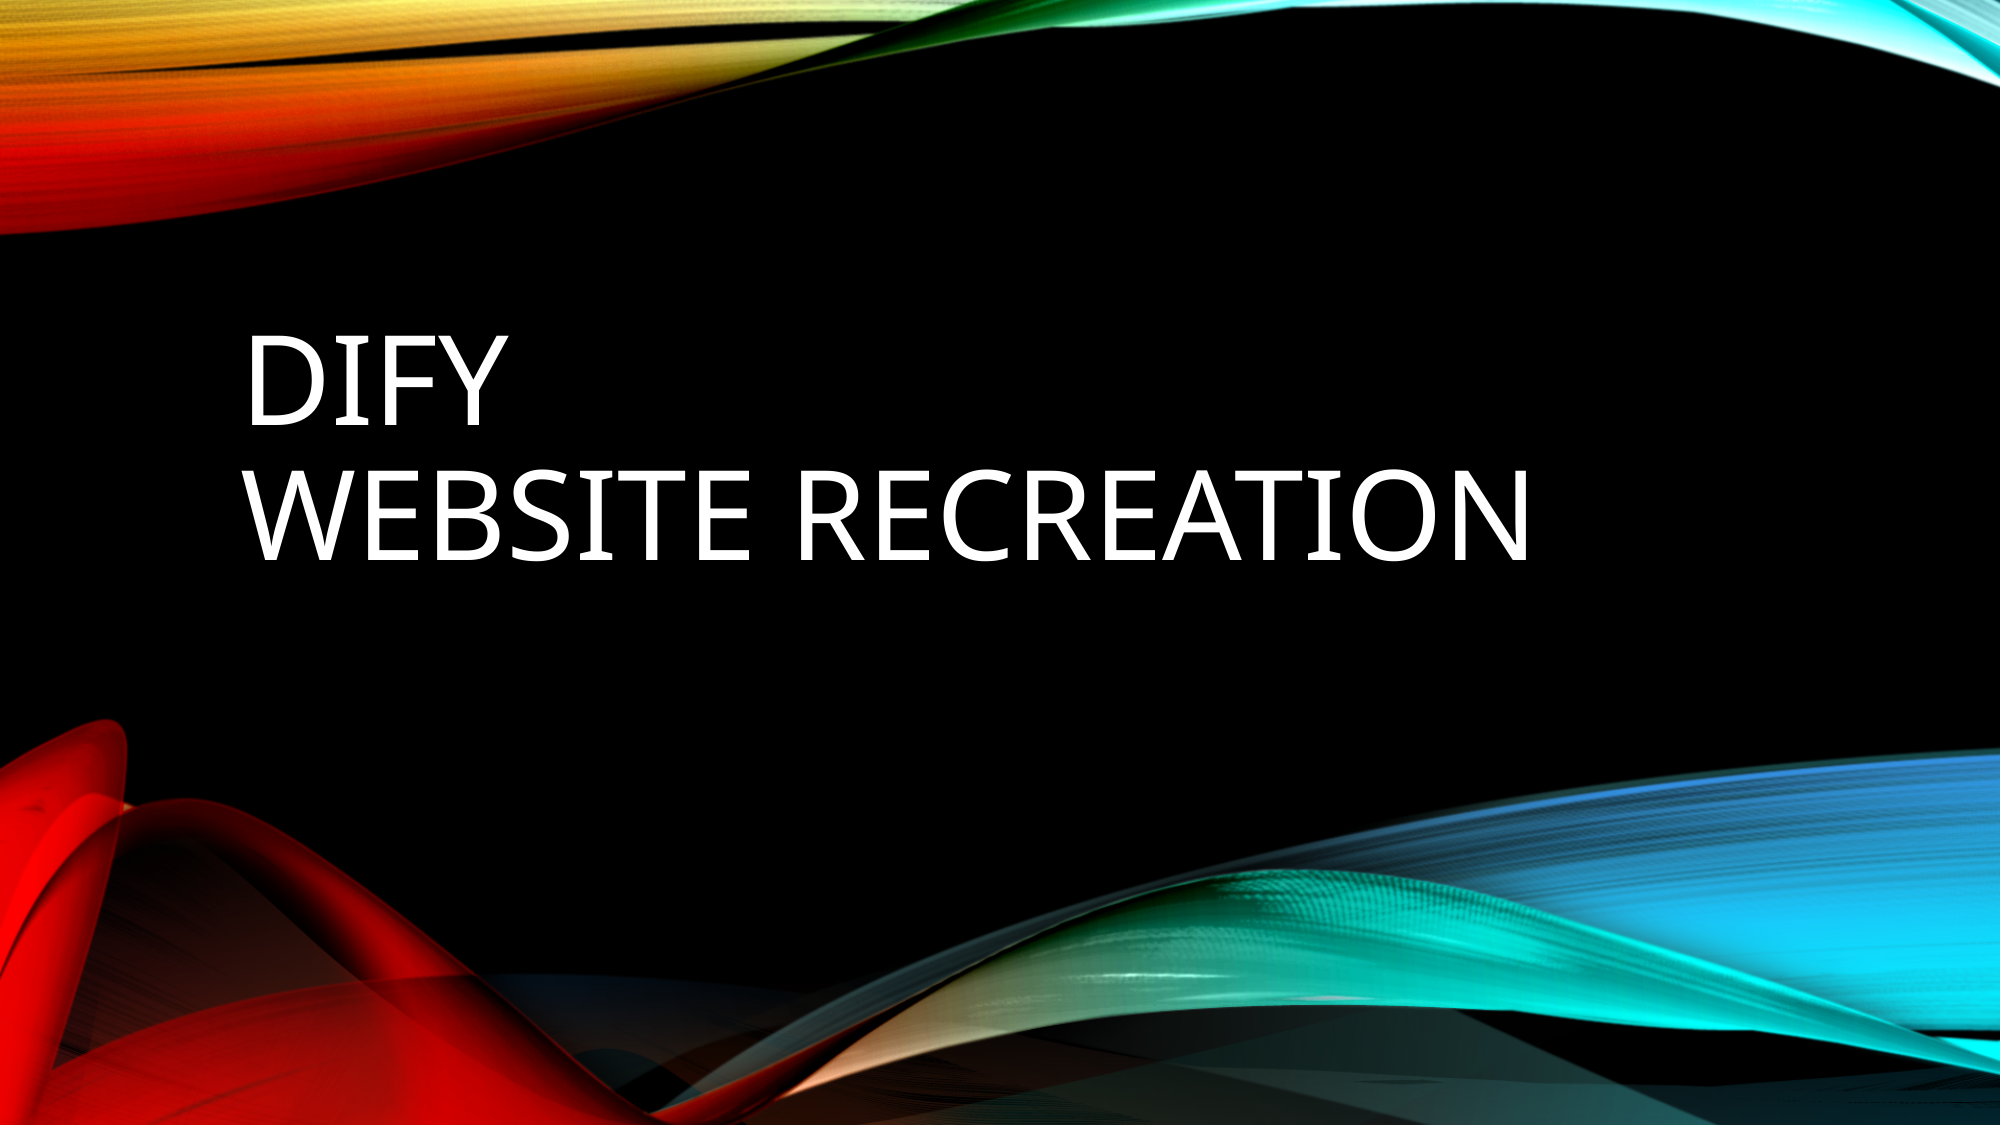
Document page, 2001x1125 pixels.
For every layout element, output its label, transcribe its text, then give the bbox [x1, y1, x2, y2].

title DIFY Website Recreation [225, 295, 1775, 596]
picture [0, 0, 2000, 237]
picture [0, 717, 2000, 1125]
